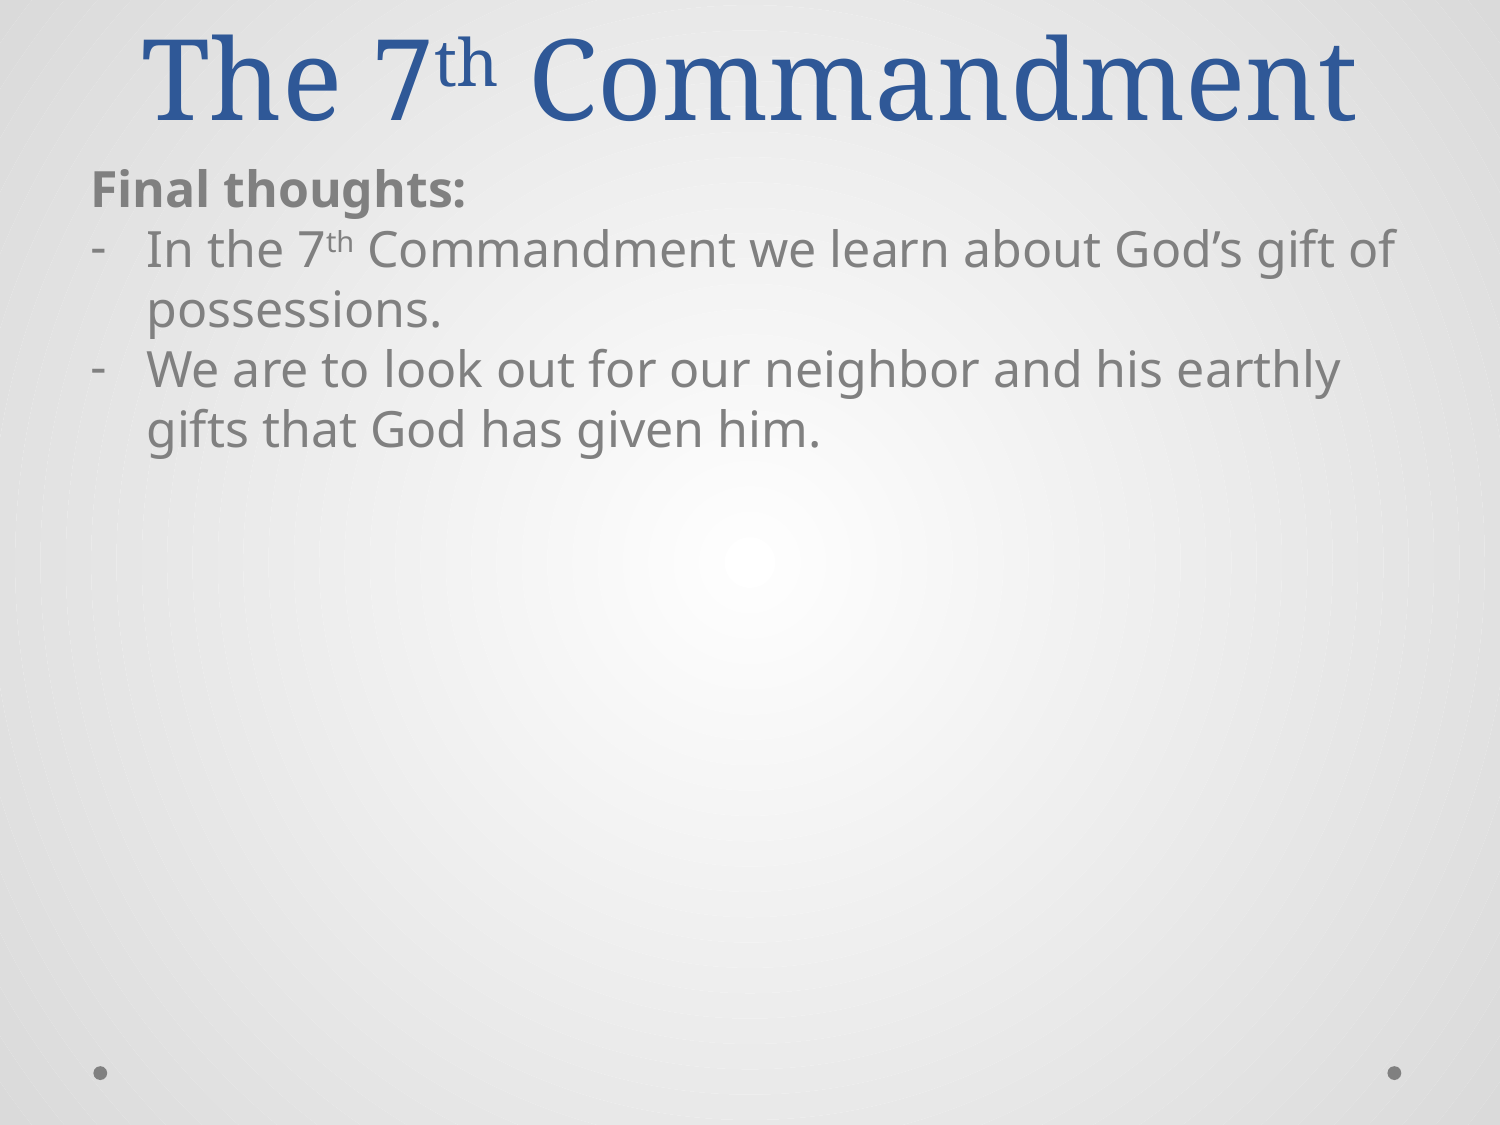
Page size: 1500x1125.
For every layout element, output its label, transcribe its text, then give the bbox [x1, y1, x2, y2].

title The 7th Commandment [75, 0, 1425, 149]
list Final thoughts: In the 7th Commandment we learn about God’s gift of possessions. We are to look out for our neighbor and his earthly gifts that God has given him. [75, 149, 1425, 1059]
